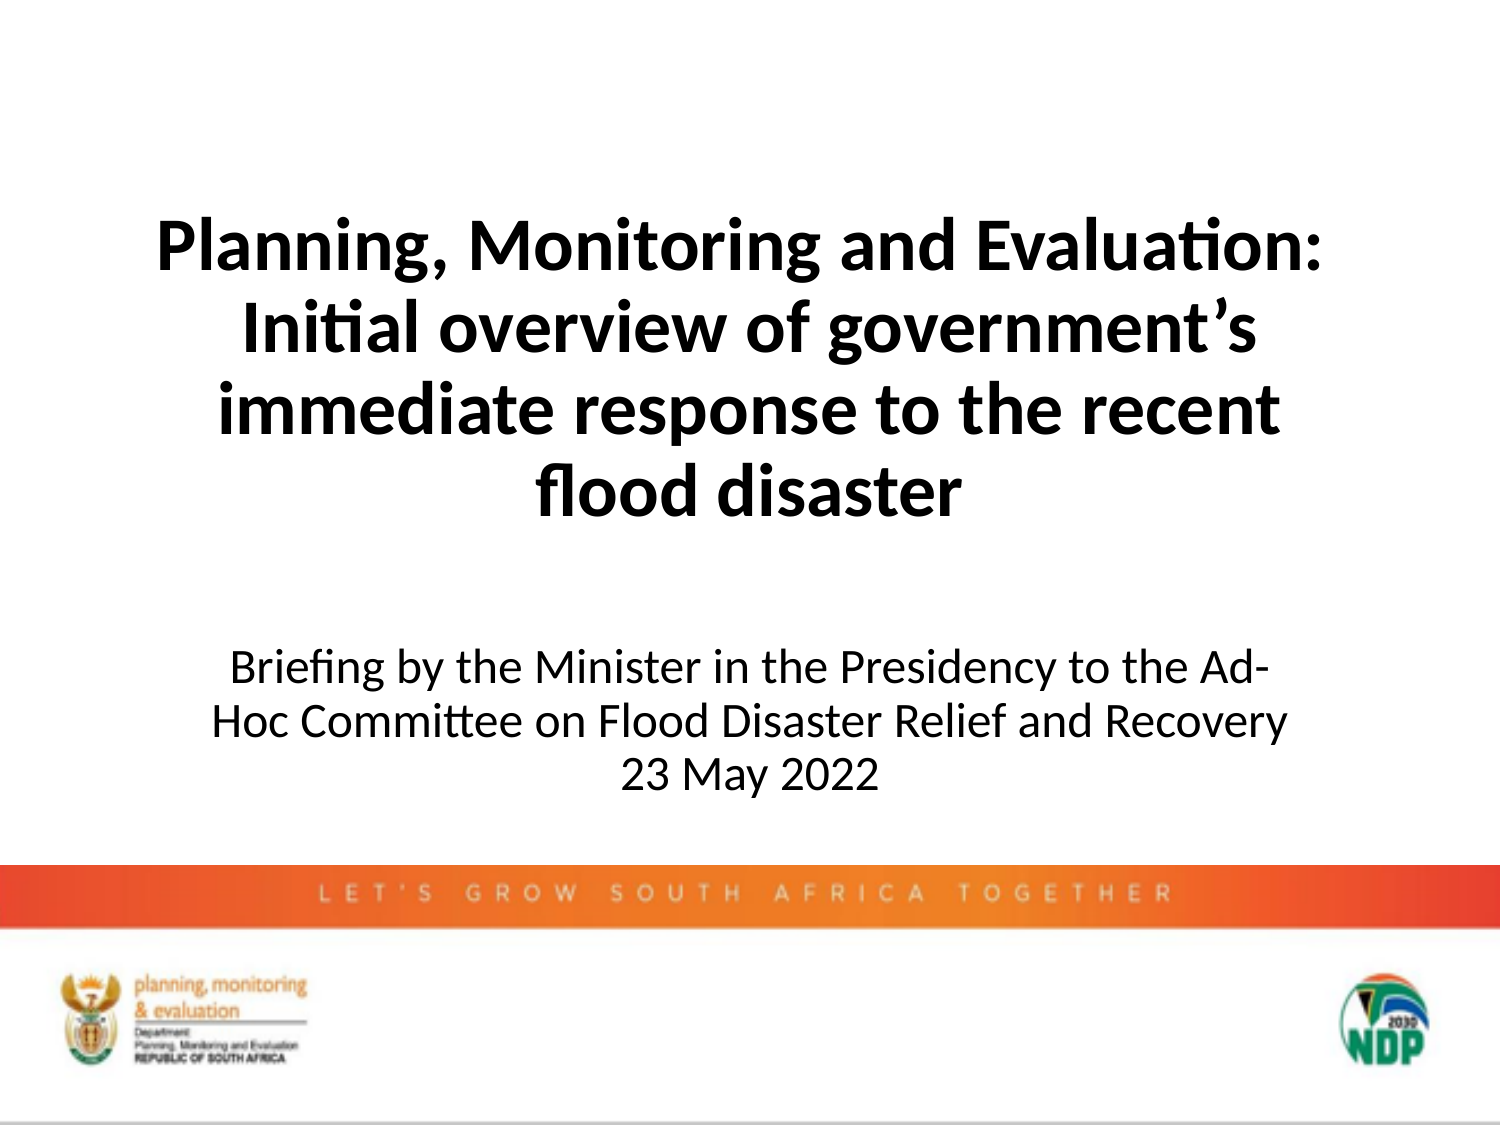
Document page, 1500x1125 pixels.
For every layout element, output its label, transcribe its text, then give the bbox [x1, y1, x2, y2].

title Planning, Monitoring and Evaluation: Initial overview of government’s immediate response to the recent flood disaster [112, 148, 1388, 540]
subtitle Briefing by the Minister in the Presidency to the Ad-Hoc Committee on Flood Disaster Relief and Recovery 23 May 2022 [187, 633, 1313, 810]
picture [0, 865, 1500, 1125]
